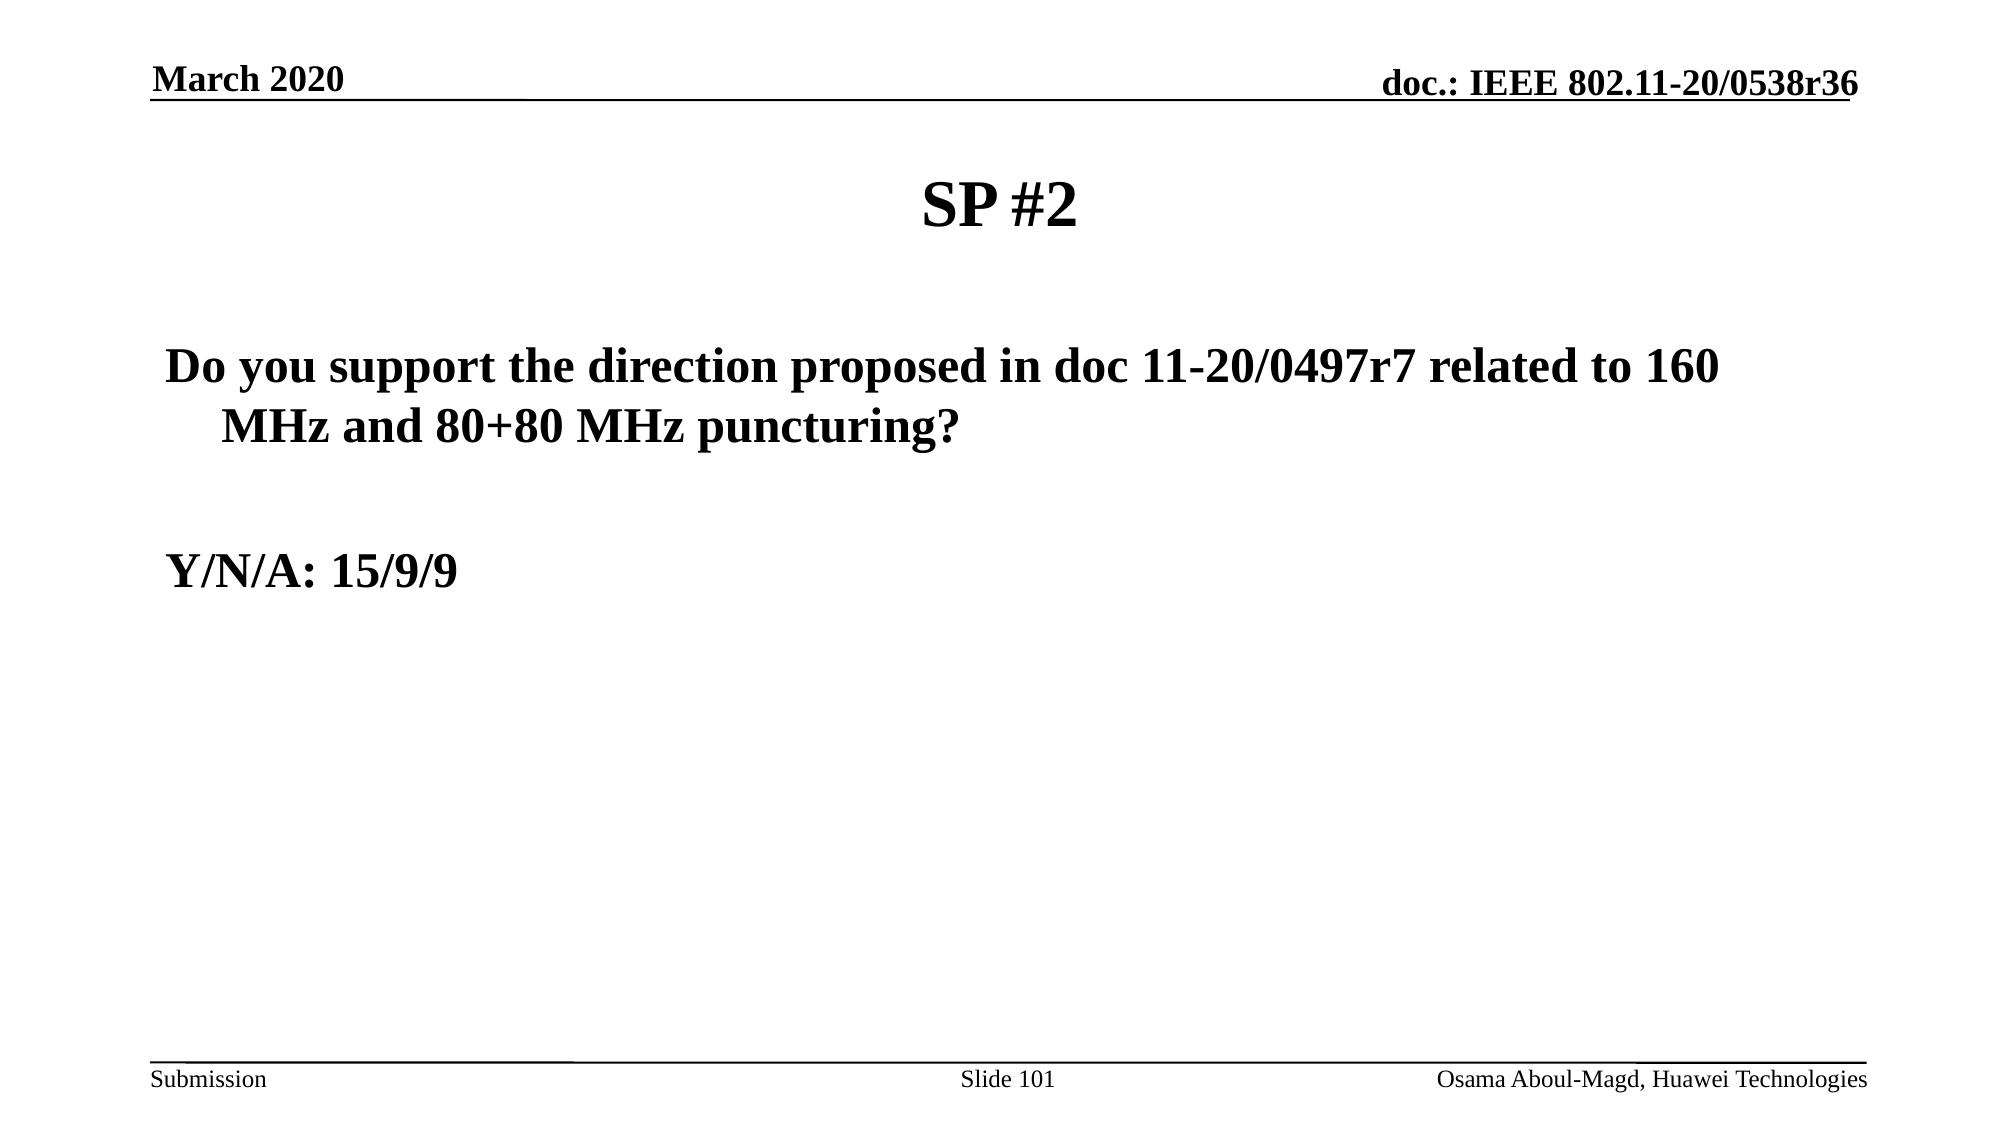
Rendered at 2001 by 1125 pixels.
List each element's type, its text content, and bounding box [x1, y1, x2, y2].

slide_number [152, 54, 563, 100]
title SP #2 [149, 112, 1850, 288]
list Do you support the direction proposed in doc 11-20/0497r7 related to 160 MHz and 80+80 MHz puncturing? Y/N/A: 15/9/9 [149, 324, 1850, 1000]
footer Osama Aboul-Magd, Huawei Technologies [1171, 1061, 1869, 1093]
slide_number Slide 101 [950, 1061, 1067, 1123]
